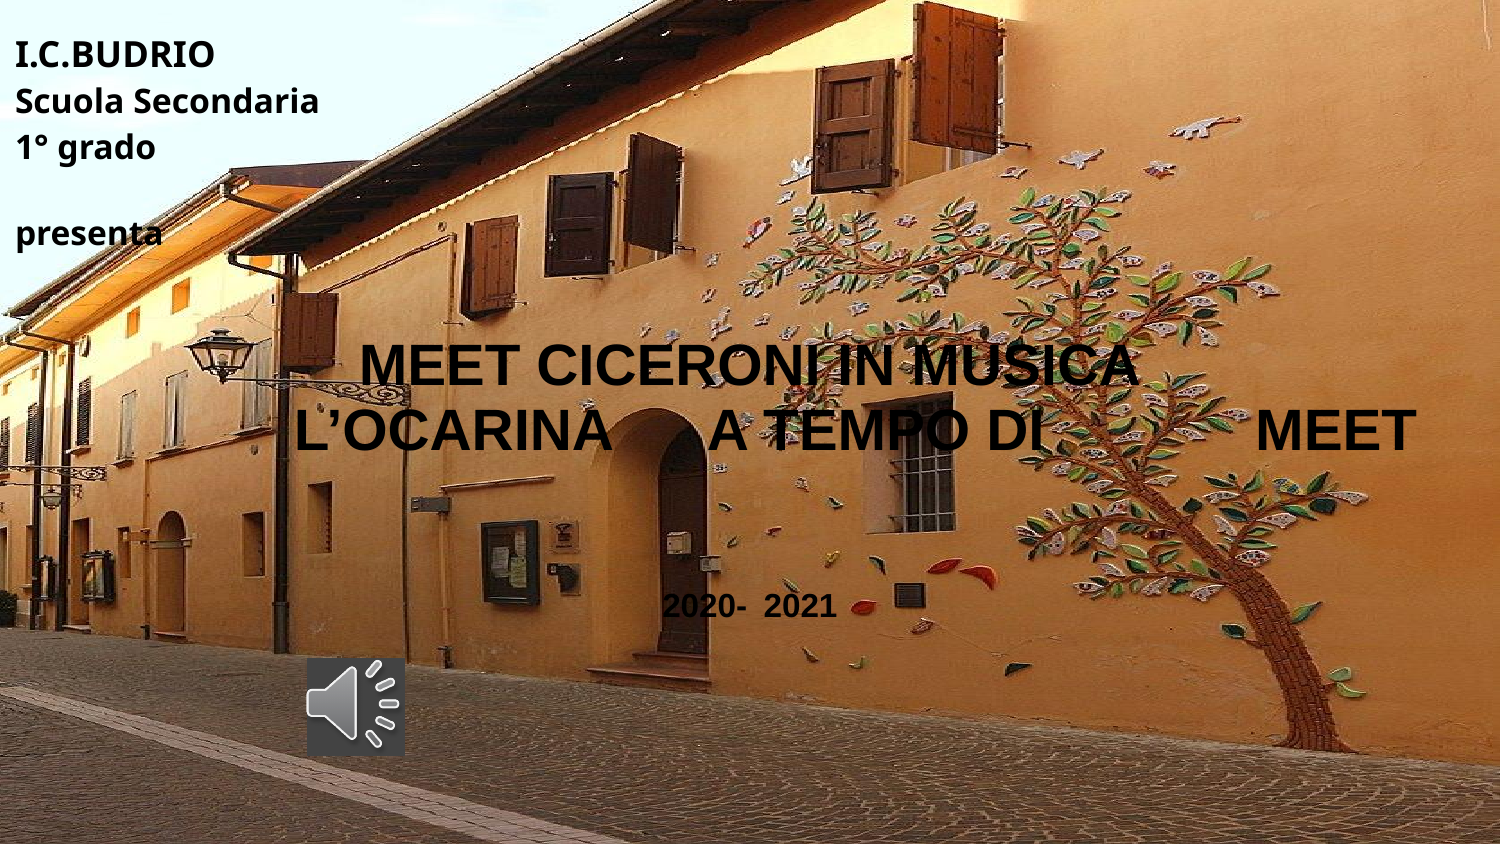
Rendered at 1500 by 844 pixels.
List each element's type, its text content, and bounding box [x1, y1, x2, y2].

picture [0, 0, 1500, 844]
title I.C.BUDRIO Scuola Secondaria 1° grado presenta [0, 0, 1449, 295]
subtitle MEET CICERONI IN MUSICA L’OCARINA A TEMPO DI MEET 2020- 2021 [51, 317, 1449, 771]
